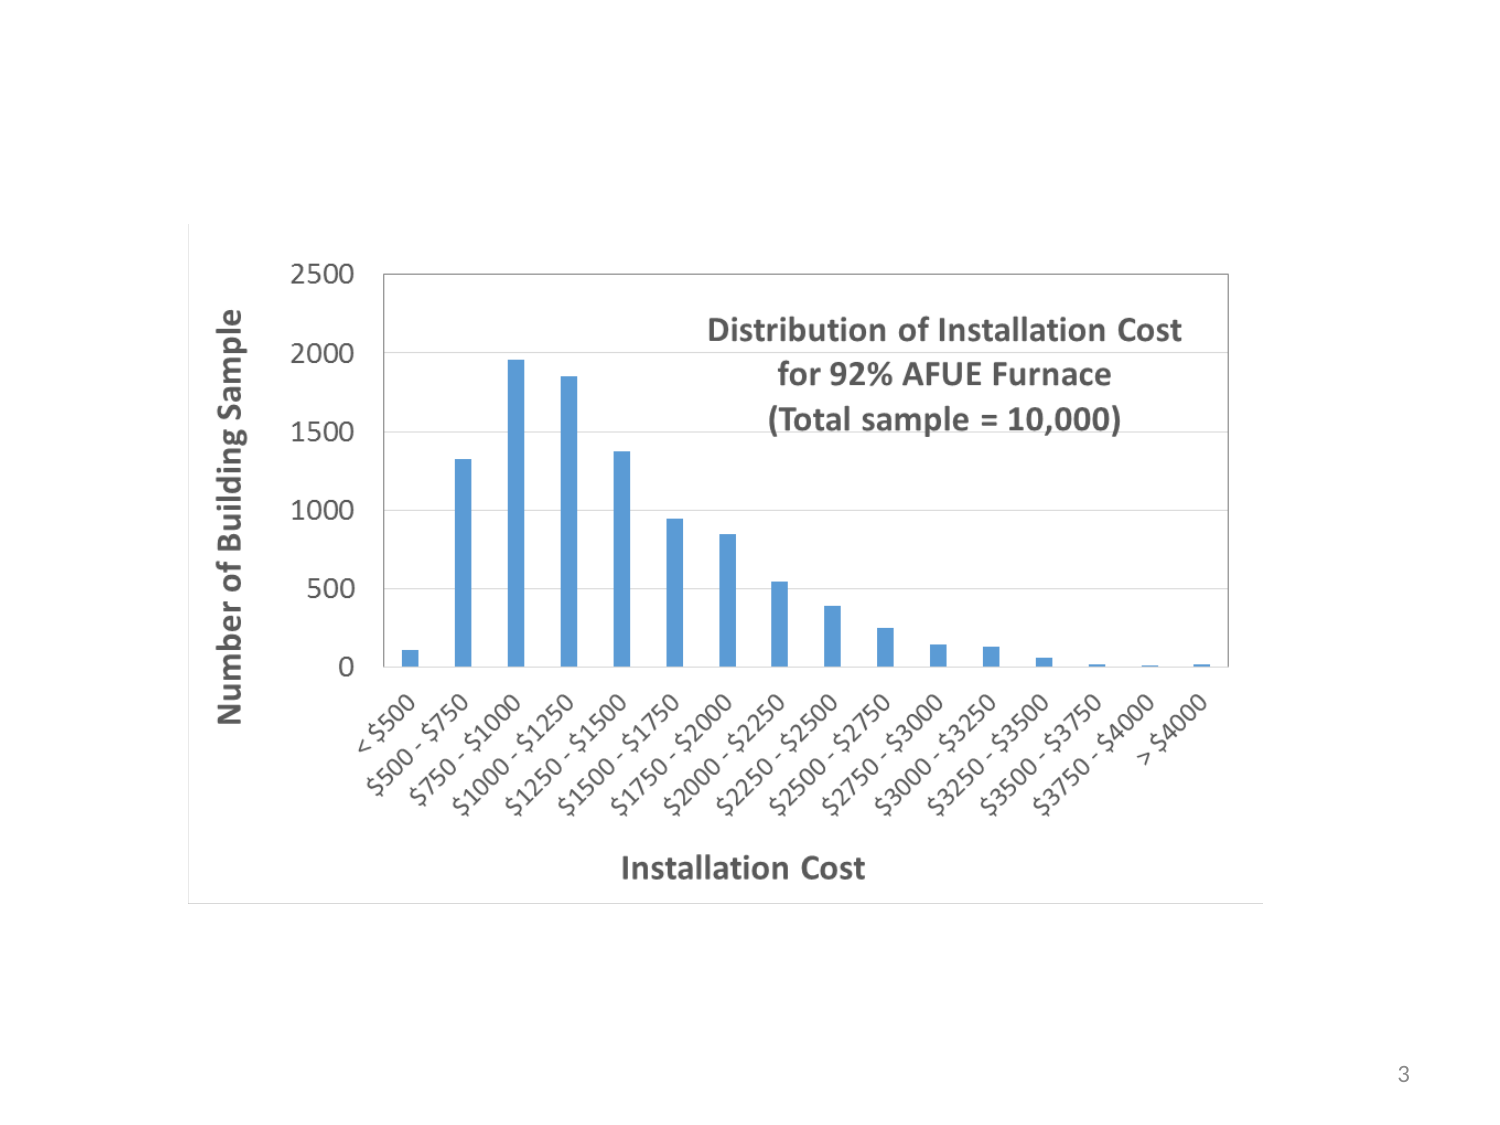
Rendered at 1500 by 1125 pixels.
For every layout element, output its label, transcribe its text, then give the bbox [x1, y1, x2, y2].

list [187, 224, 1263, 905]
slide_number 3 [1074, 1042, 1425, 1103]
